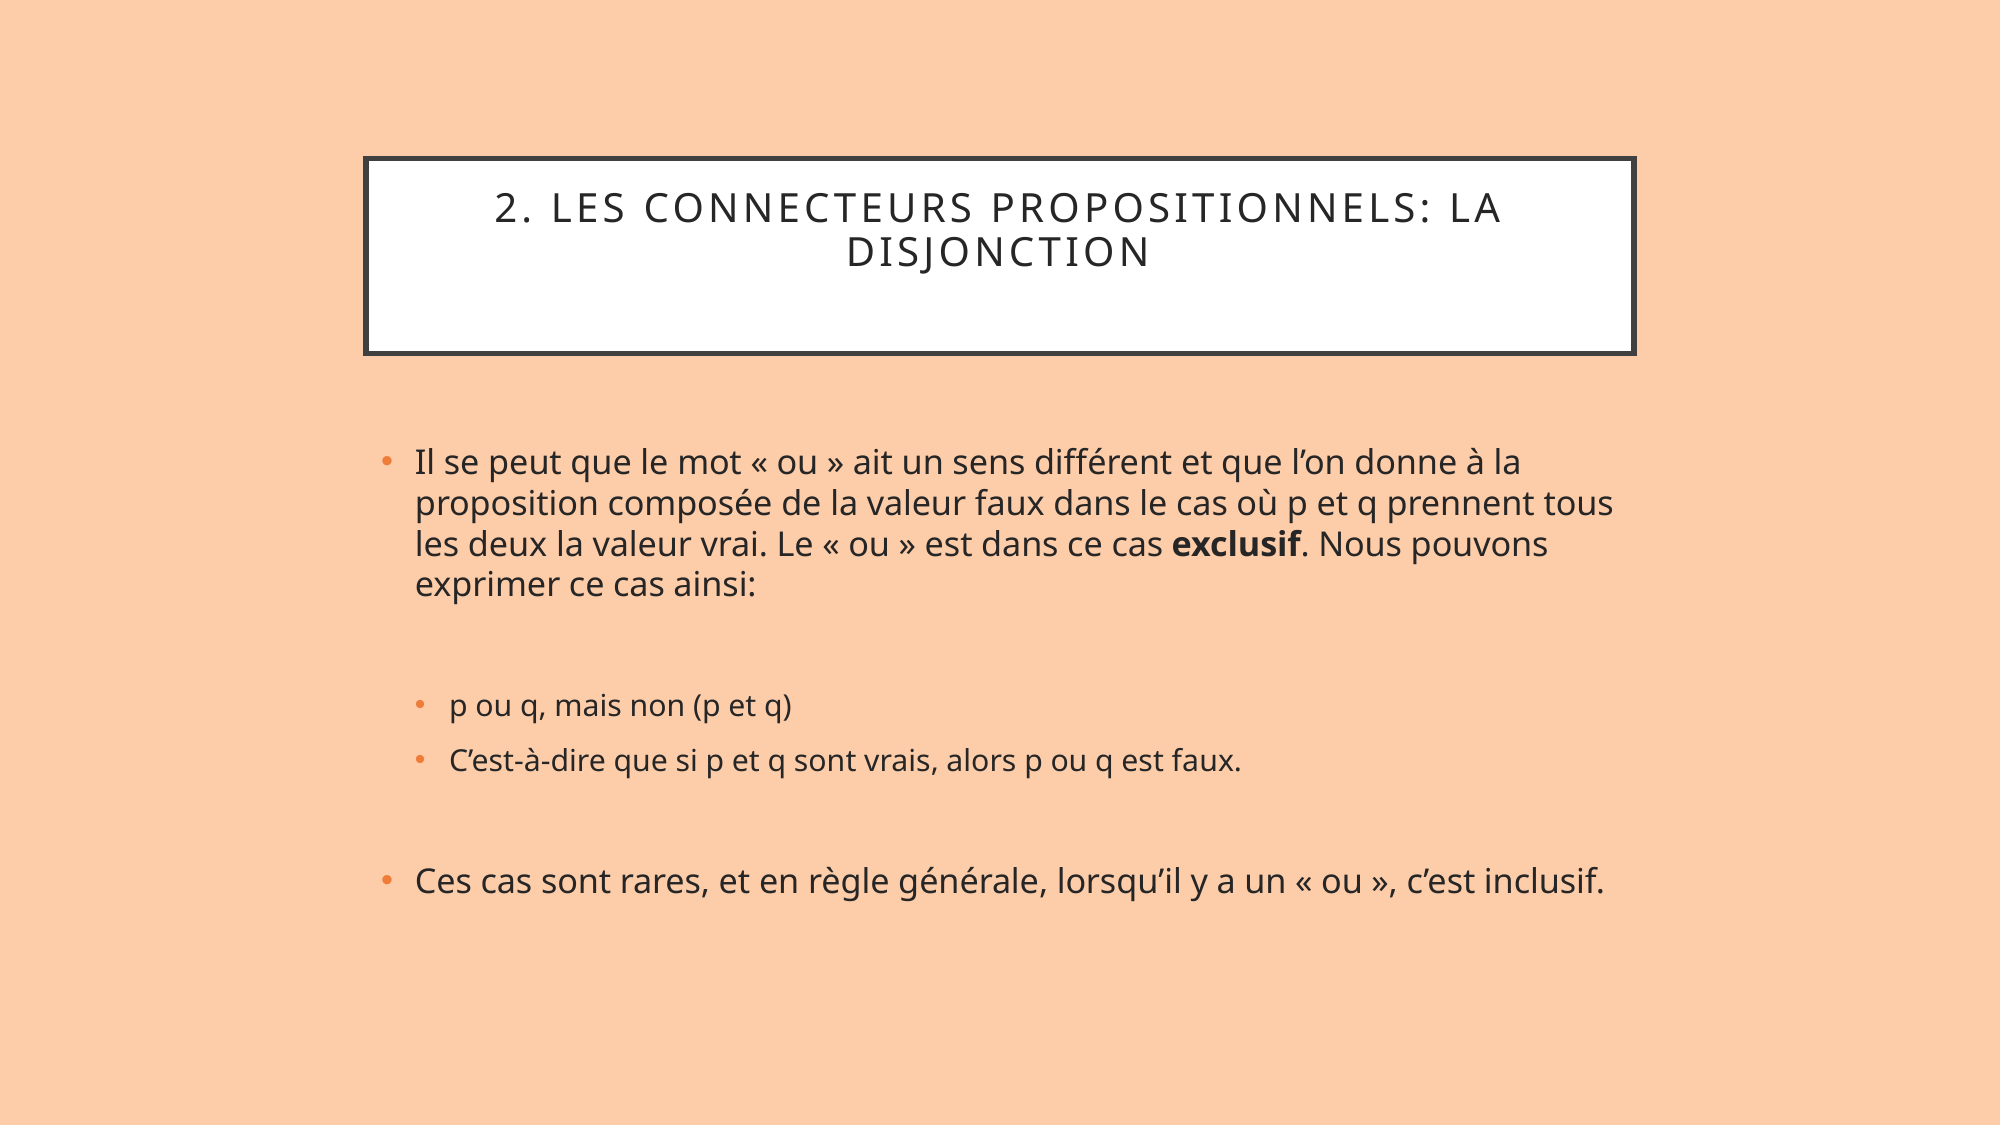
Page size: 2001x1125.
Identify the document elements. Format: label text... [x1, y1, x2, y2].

title 2. Les connecteurs propositionnels: La disjonction [363, 156, 1637, 356]
